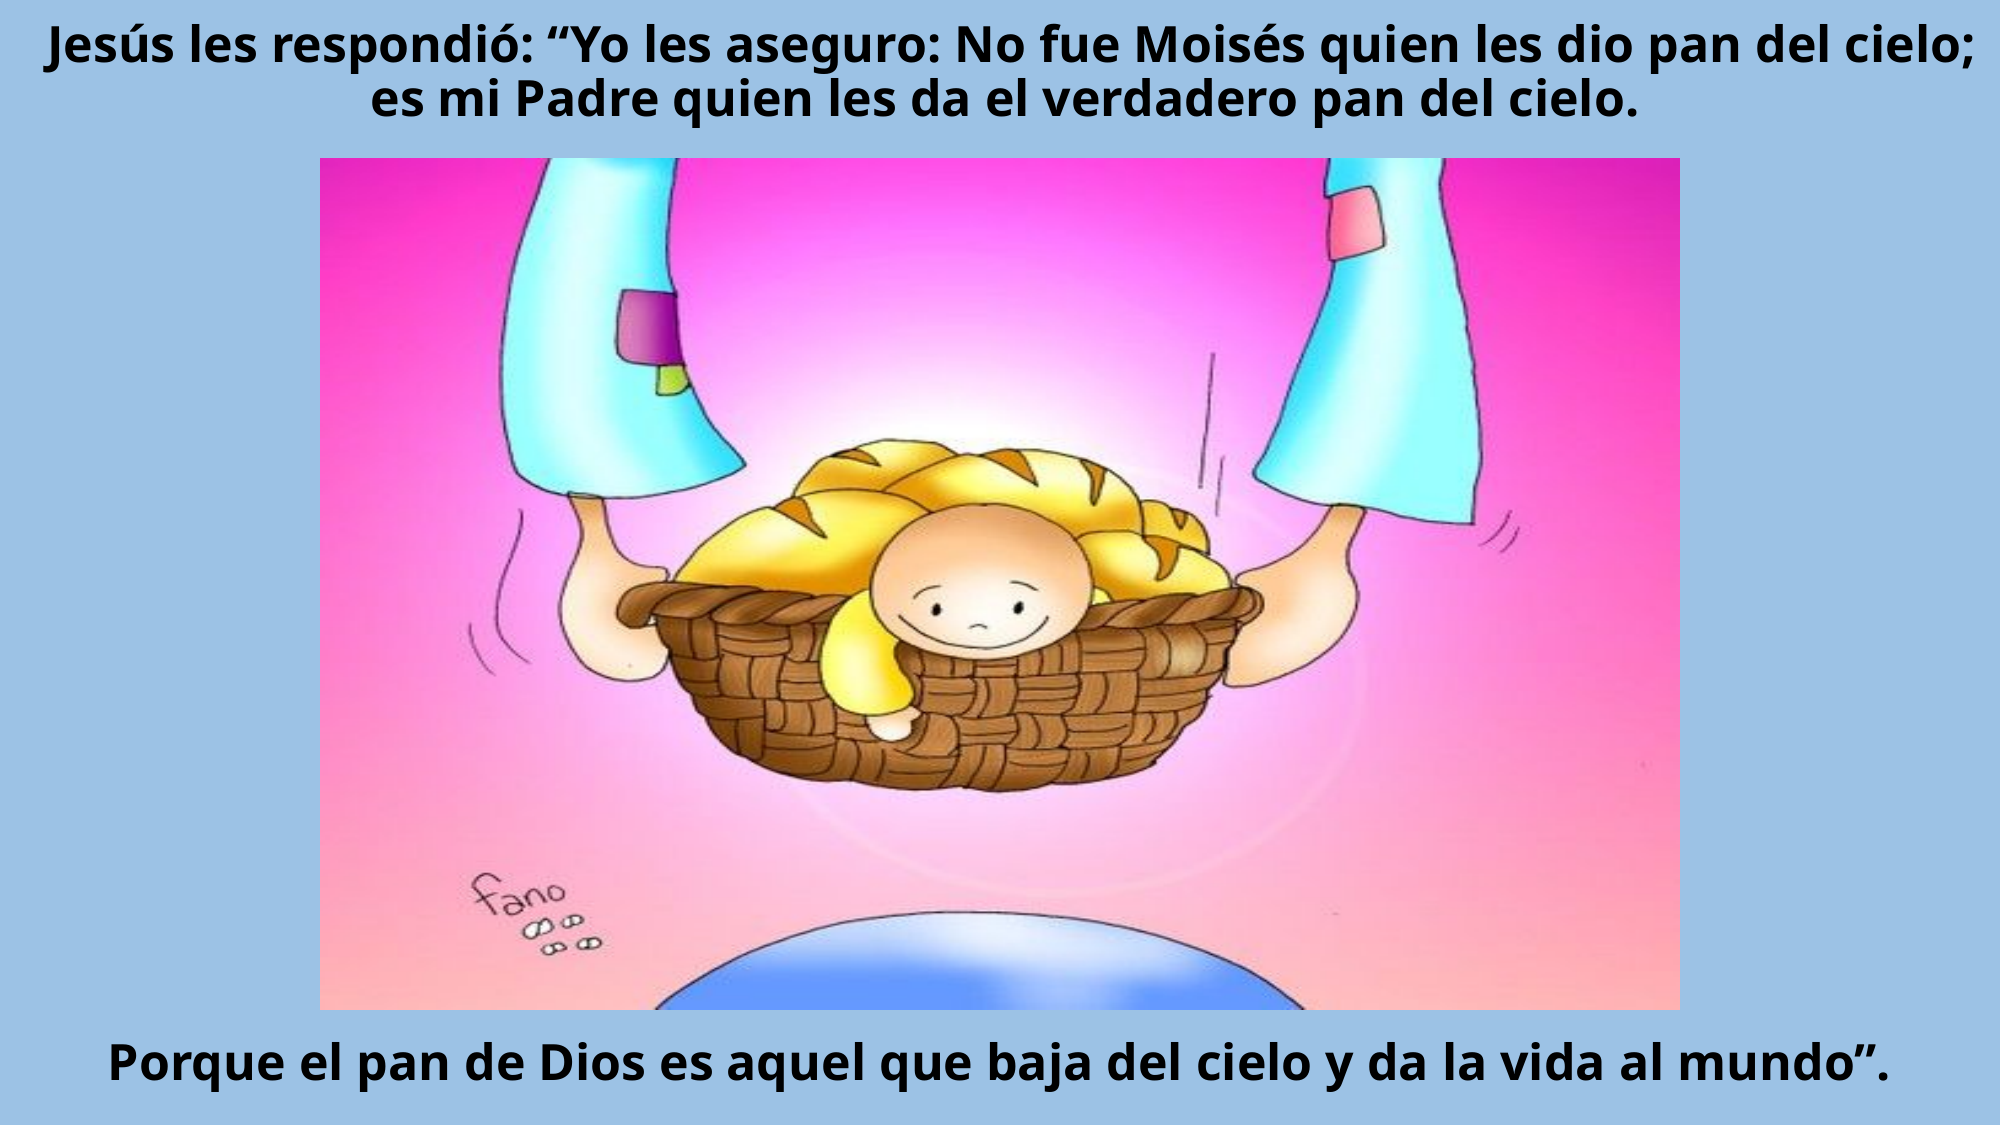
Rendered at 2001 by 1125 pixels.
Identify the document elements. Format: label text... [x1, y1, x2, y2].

title Jesús les respondió: “Yo les aseguro: No fue Moisés quien les dio pan del cielo; es mi Padre quien les da el verdadero pan del cielo. [23, 0, 2000, 146]
text_box Porque el pan de Dios es aquel que baja del cielo y da la vida al mundo”. [11, 1022, 1988, 1098]
picture [319, 158, 1681, 1010]
